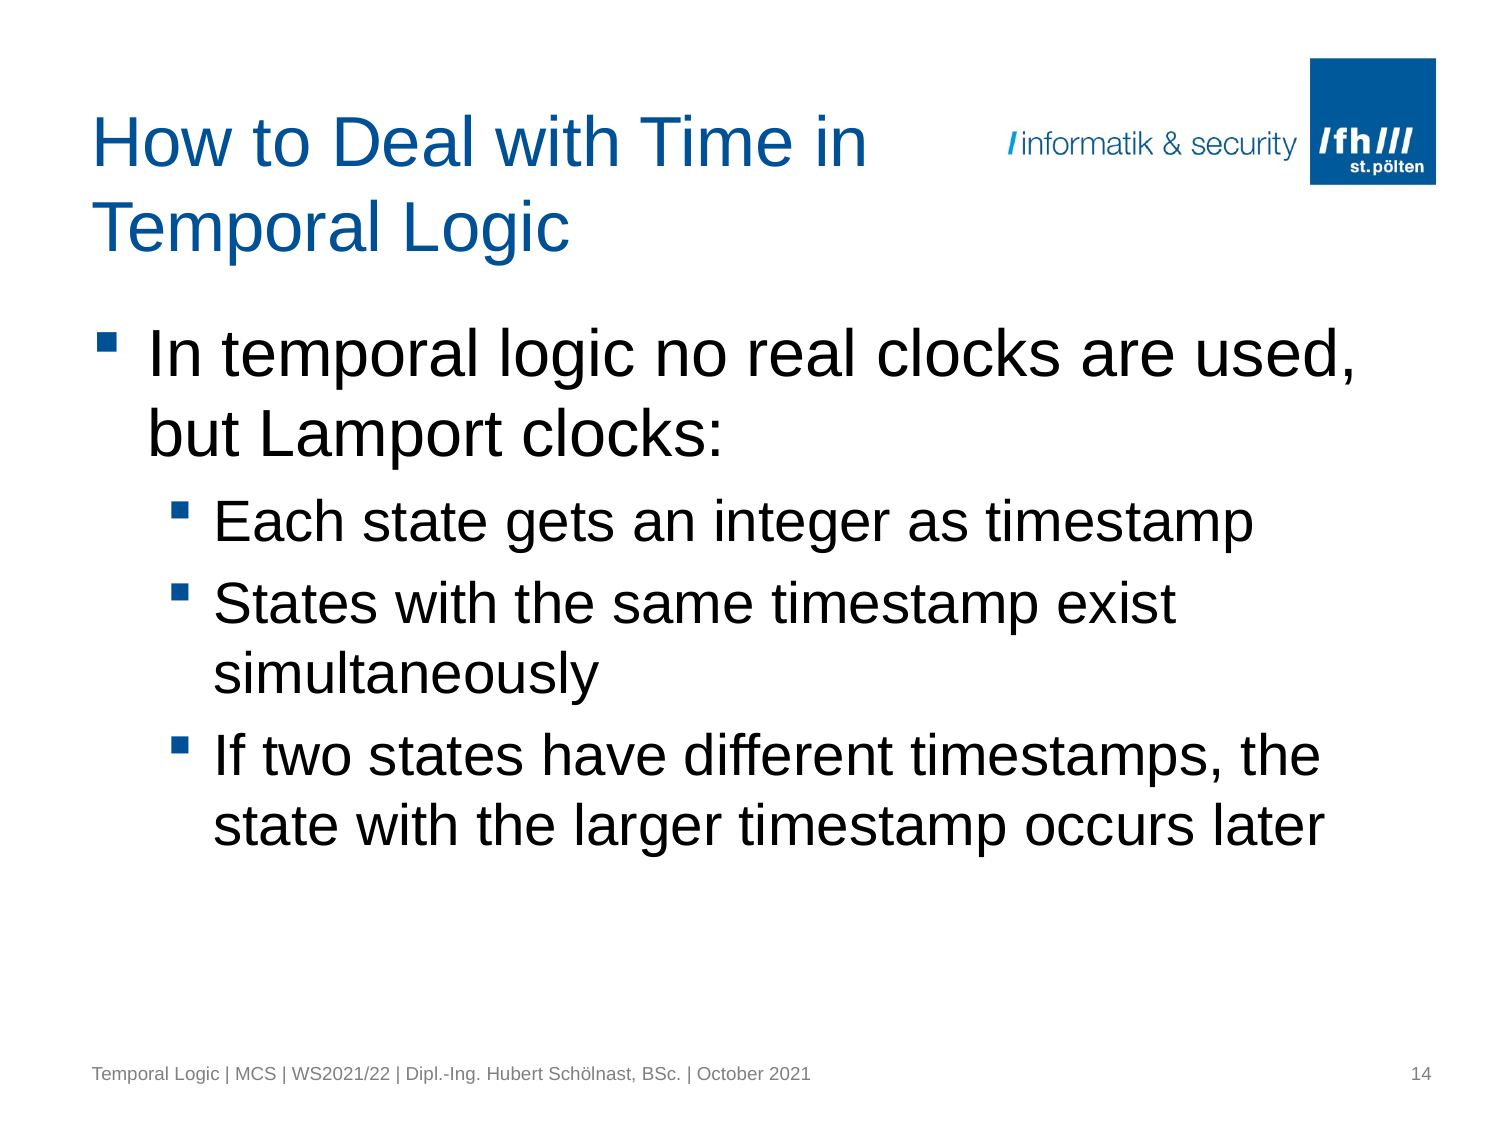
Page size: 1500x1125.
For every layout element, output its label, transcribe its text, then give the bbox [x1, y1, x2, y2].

footer Temporal Logic | MCS | WS2021/22 | Dipl.-Ing. Hubert Schölnast, BSc. | October 2021 [76, 1046, 933, 1103]
picture [1003, 19, 1500, 192]
slide_number 14 [1232, 1042, 1447, 1103]
title How to Deal with Time in Temporal Logic [76, 78, 1170, 282]
list In temporal logic no real clocks are used, but Lamport clocks: Each state gets an integer as timestamp States with the same timestamp exist simultaneously If two states have different timestamps, the state with the larger timestamp occurs later [76, 302, 1427, 1046]
